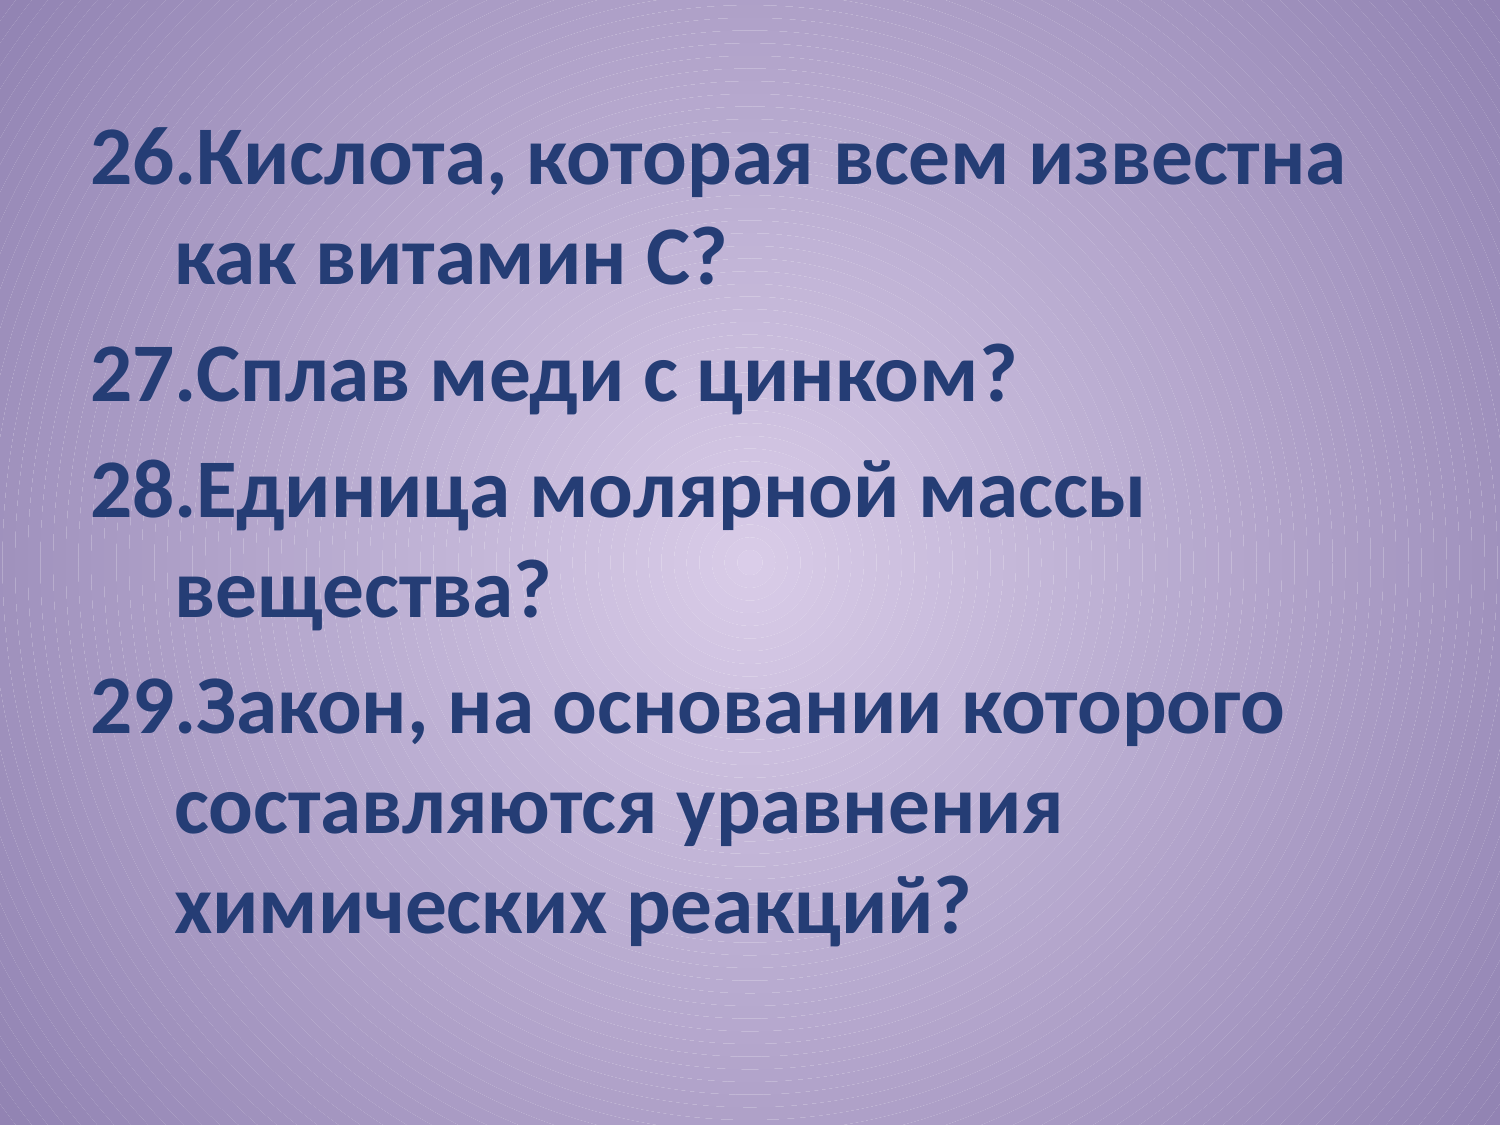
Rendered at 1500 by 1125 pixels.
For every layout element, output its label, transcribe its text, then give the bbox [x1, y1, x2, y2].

list Кислота, которая всем известна как витамин С? Сплав меди с цинком? Единица молярной массы вещества? Закон, на основании которого составляются уравнения химических реакций? [75, 93, 1425, 1005]
